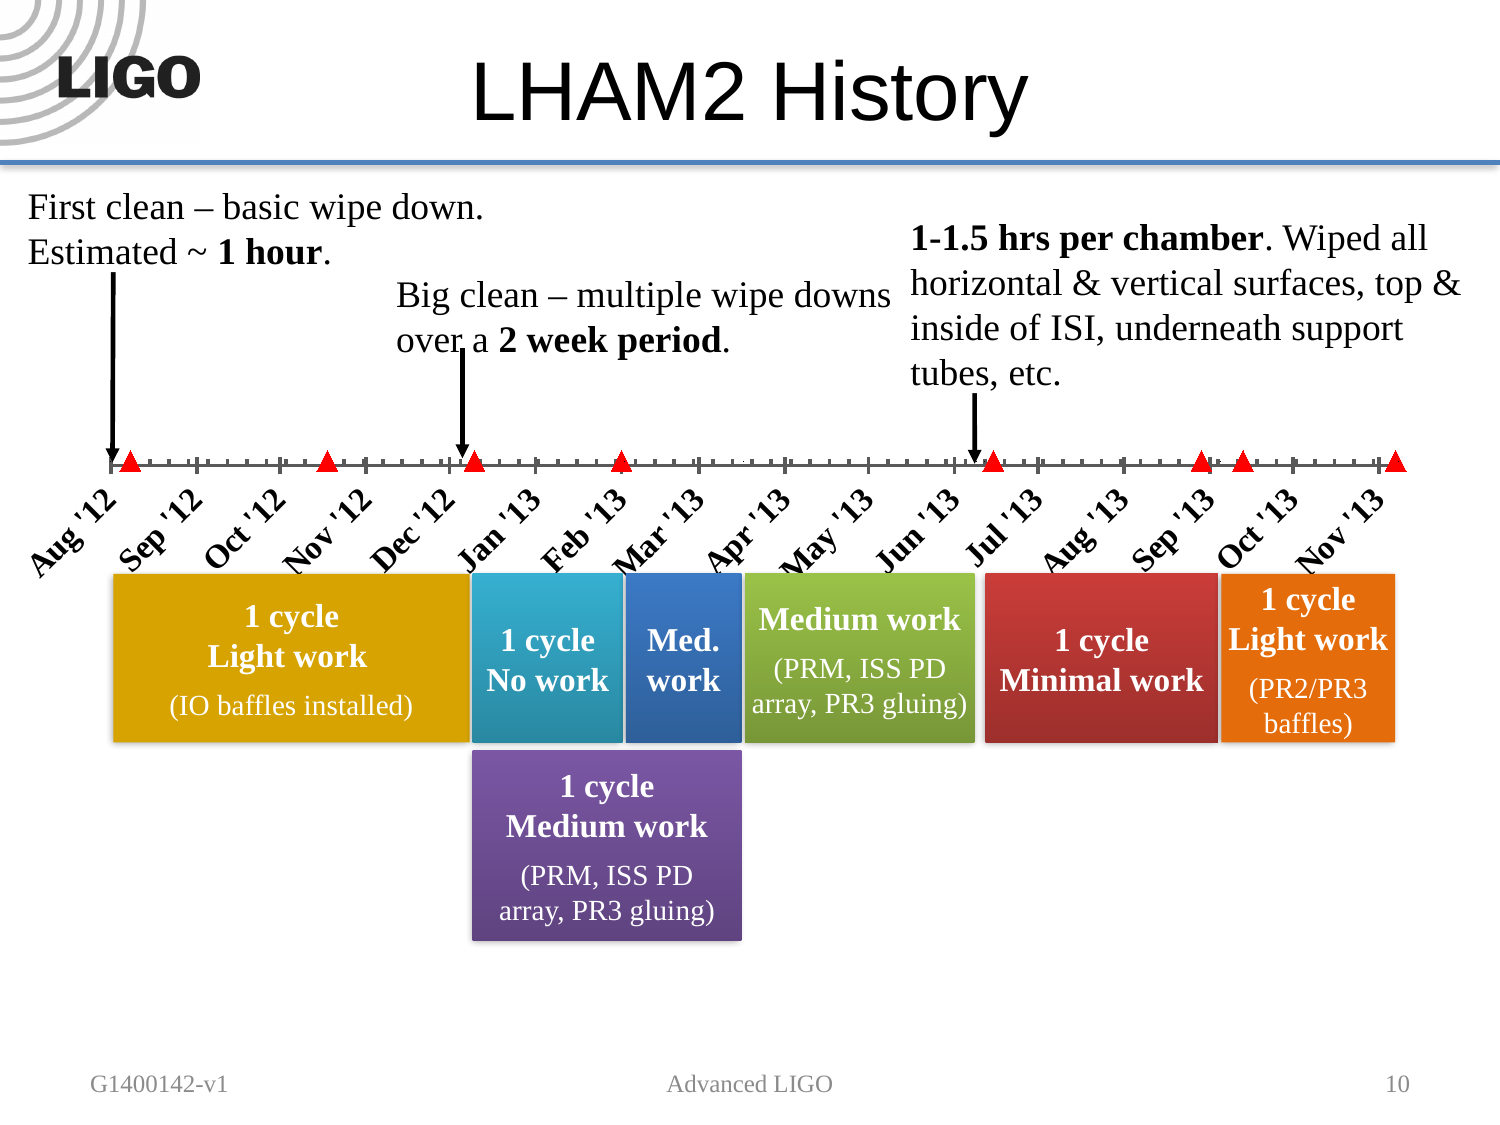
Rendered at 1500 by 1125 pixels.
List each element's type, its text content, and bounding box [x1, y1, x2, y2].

title LHAM2 History [75, 12, 1425, 163]
picture [0, 0, 200, 146]
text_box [27, 181, 1500, 464]
footer Advanced LIGO [512, 1052, 988, 1113]
slide_number 10 [1074, 1052, 1425, 1113]
chart [16, 174, 1484, 757]
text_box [113, 573, 1396, 941]
slide_number G1400142-v1 [75, 1052, 425, 1113]
